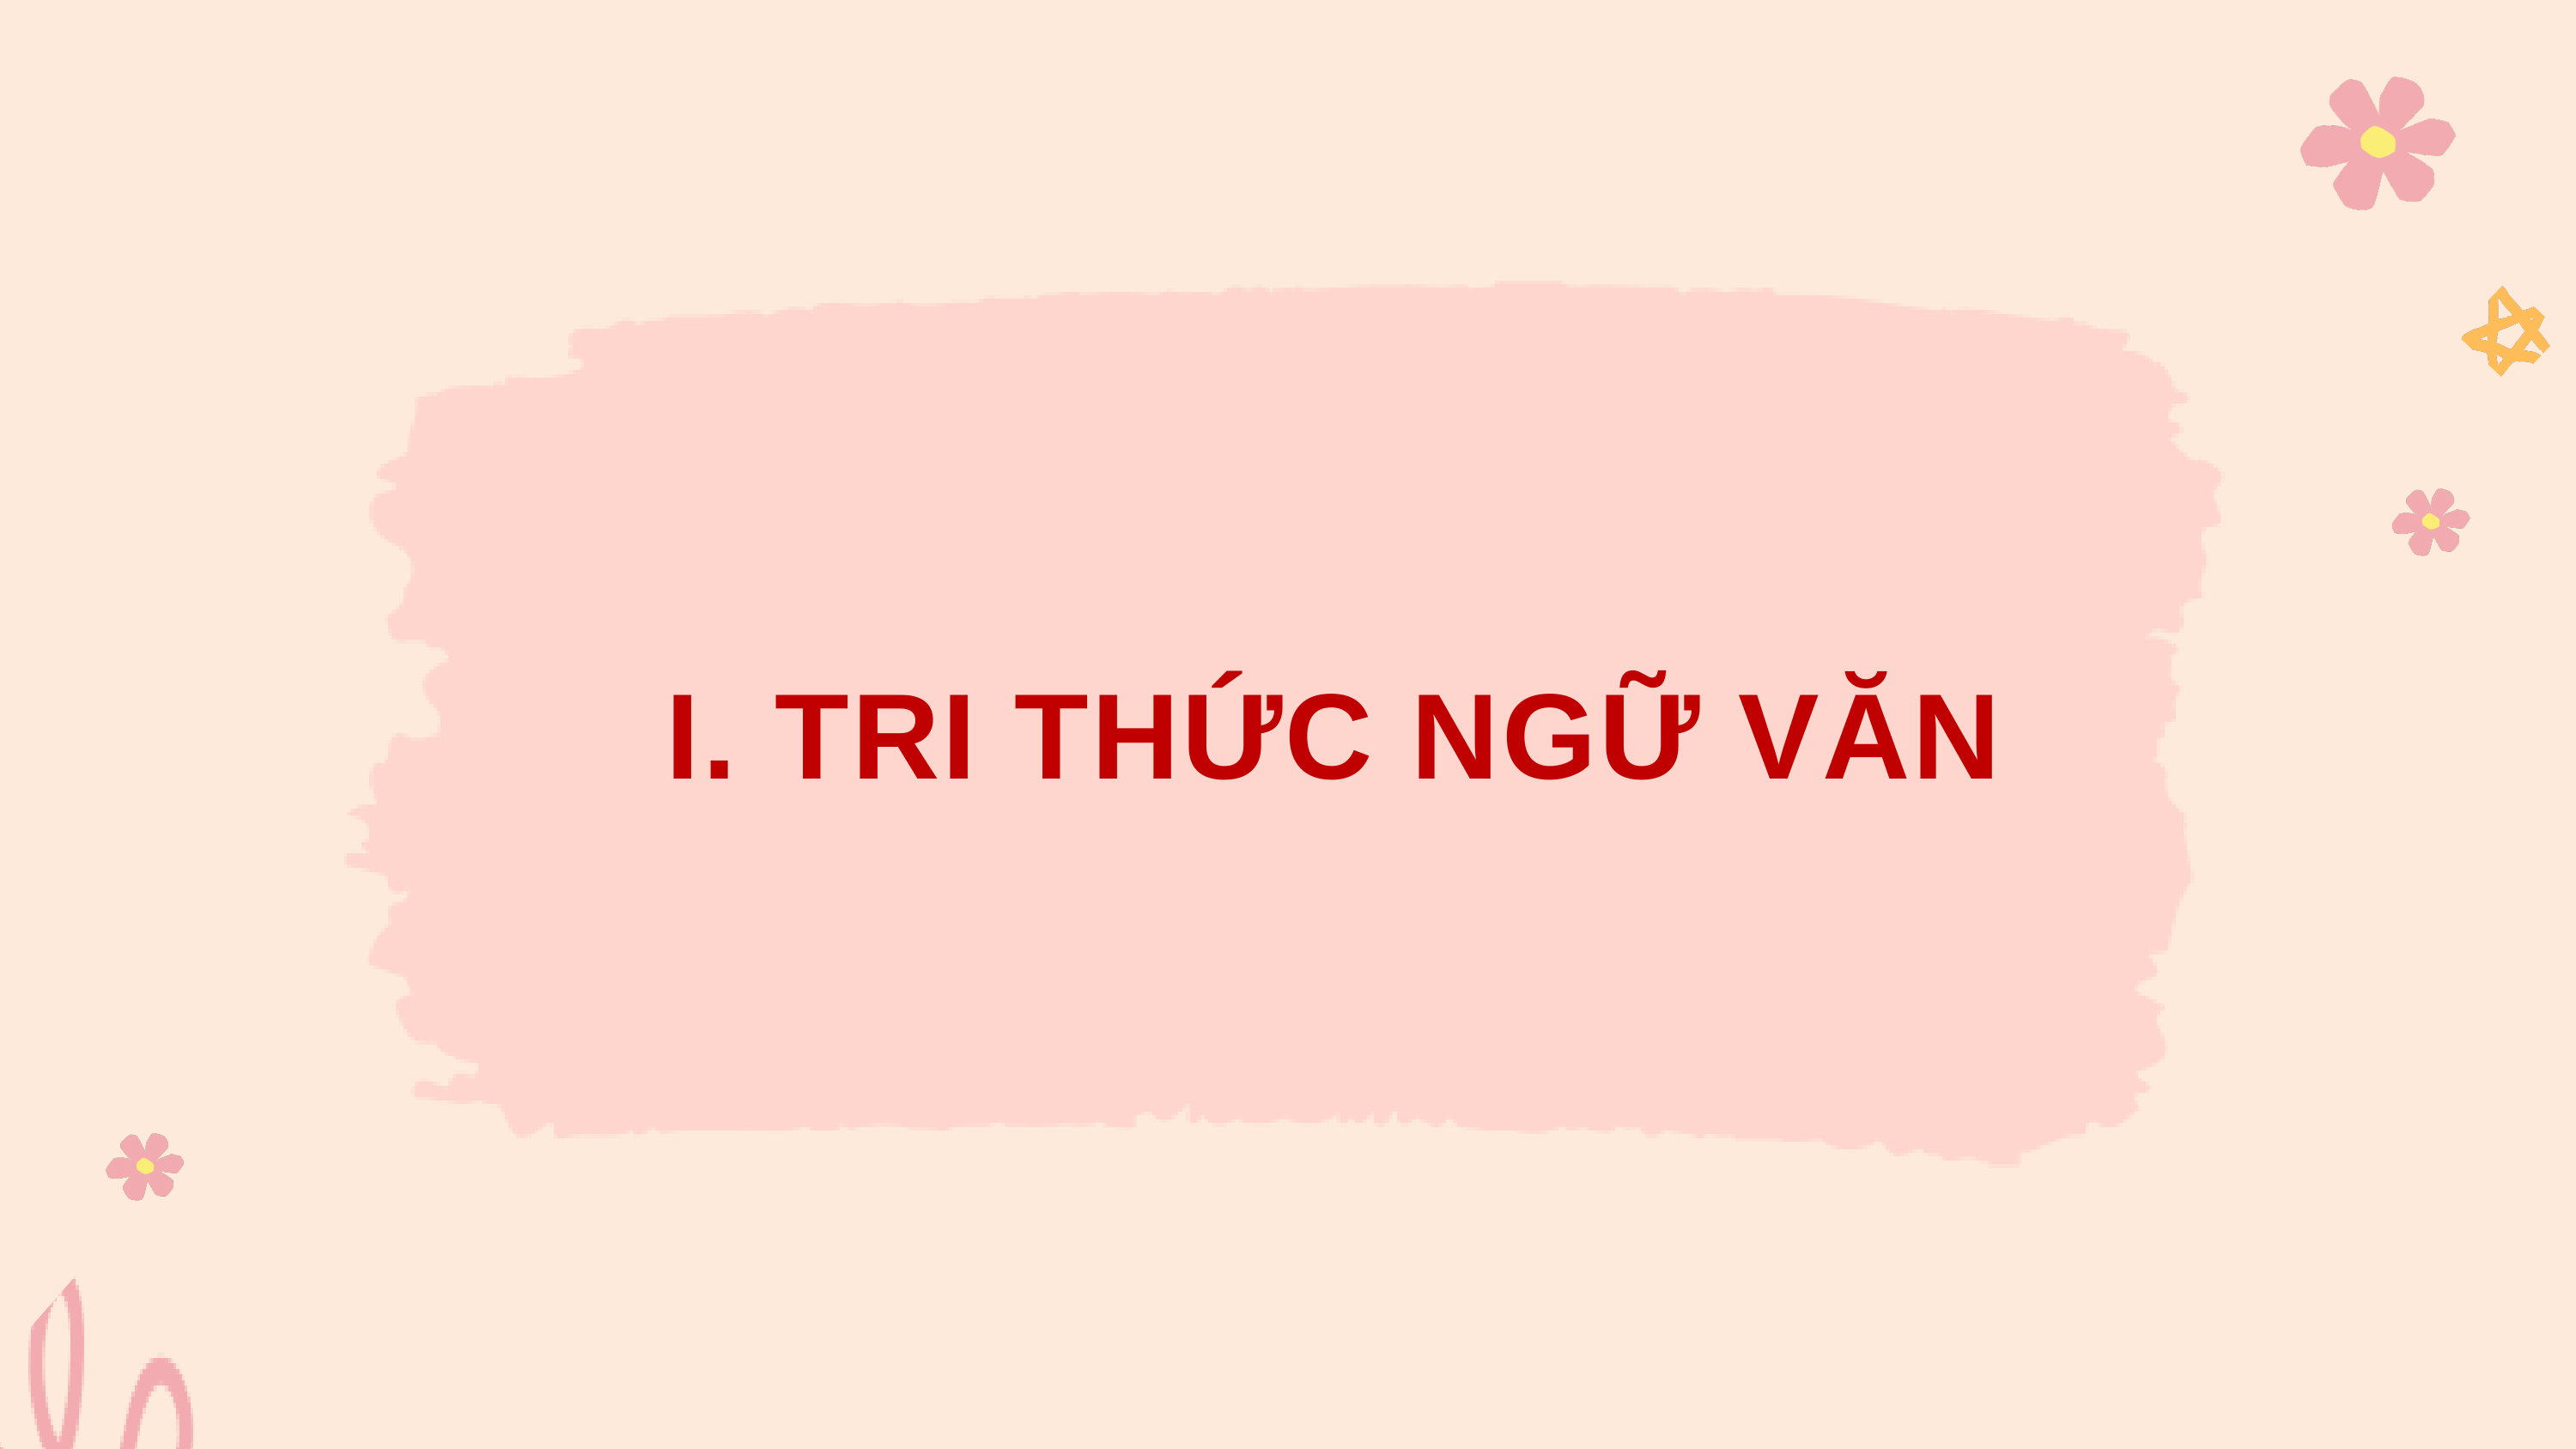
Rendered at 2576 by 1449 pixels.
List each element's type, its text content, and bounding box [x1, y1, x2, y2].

text_box I. TRI THỨC NGỮ VĂN [451, 585, 2218, 804]
text_box [2300, 76, 2457, 213]
text_box [2391, 488, 2470, 557]
text_box [343, 281, 2233, 1168]
text_box [2456, 281, 2562, 387]
text_box [106, 1133, 185, 1202]
text_box [0, 1180, 358, 1449]
